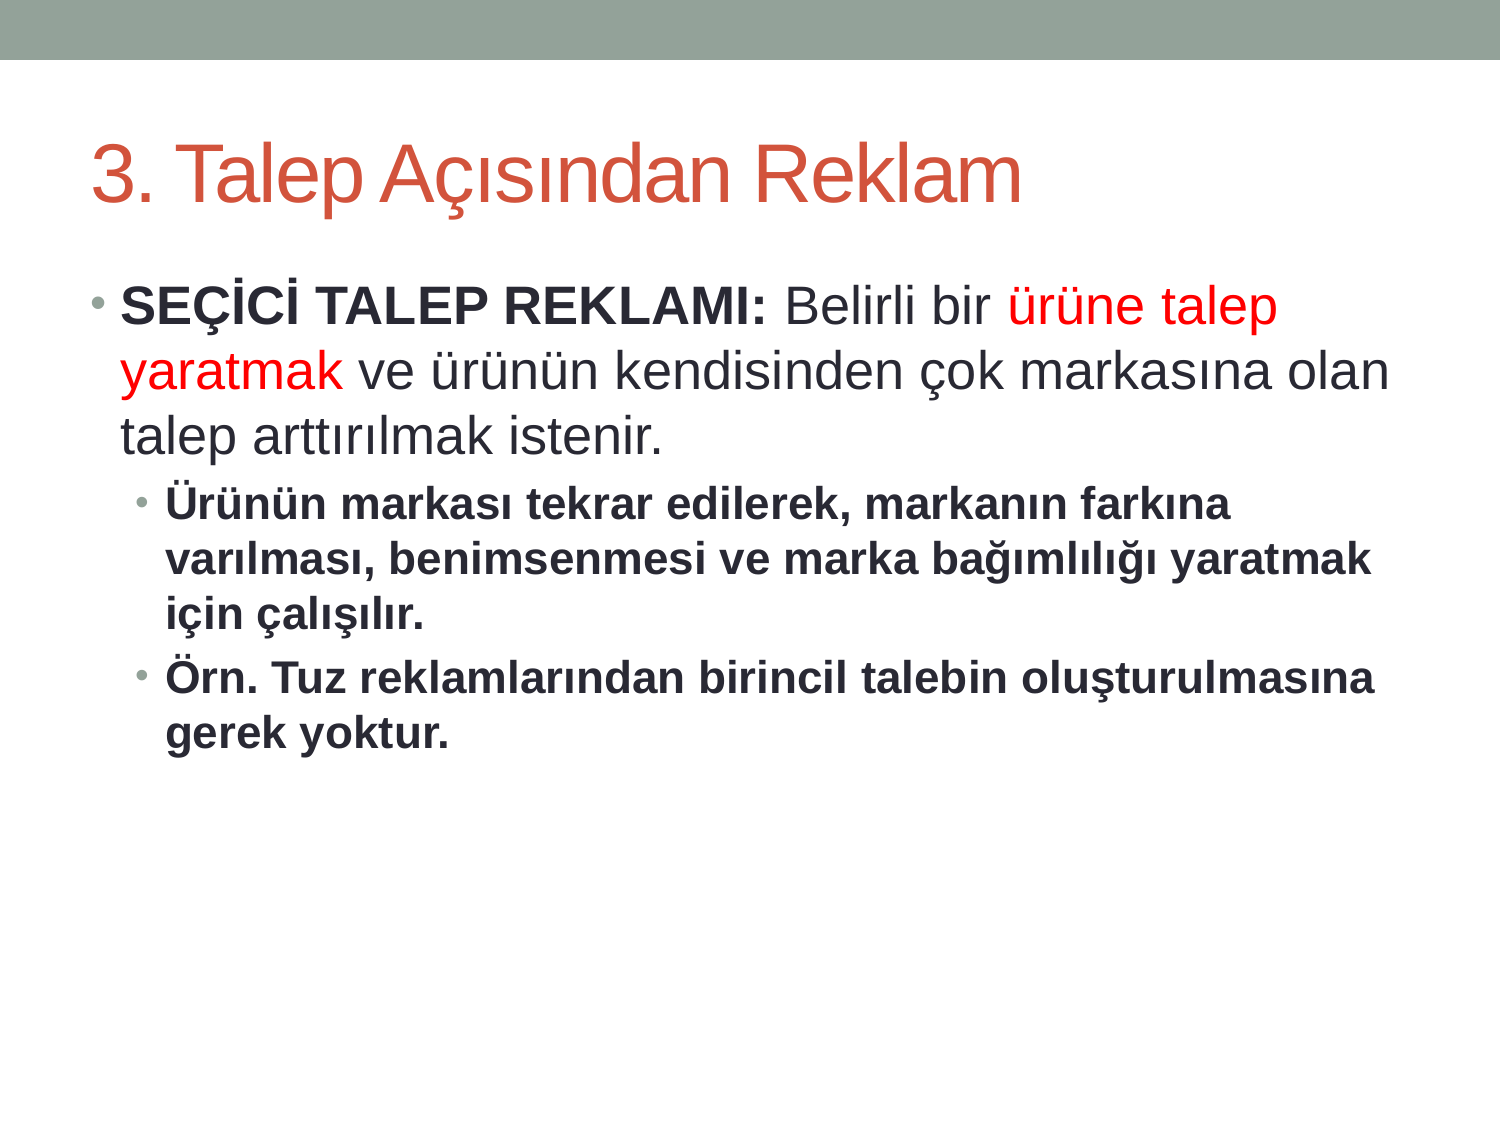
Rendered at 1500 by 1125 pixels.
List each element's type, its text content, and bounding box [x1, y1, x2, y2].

title 3. Talep Açısından Reklam [75, 87, 1425, 250]
list SEÇİCİ TALEP REKLAMI: Belirli bir ürüne talep yaratmak ve ürünün kendisinden çok markasına olan talep arttırılmak istenir. Ürünün markası tekrar edilerek, markanın farkına varılması, benimsenmesi ve marka bağımlılığı yaratmak için çalışılır. Örn. Tuz reklamlarından birincil talebin oluşturulmasına gerek yoktur. [75, 262, 1425, 1063]
